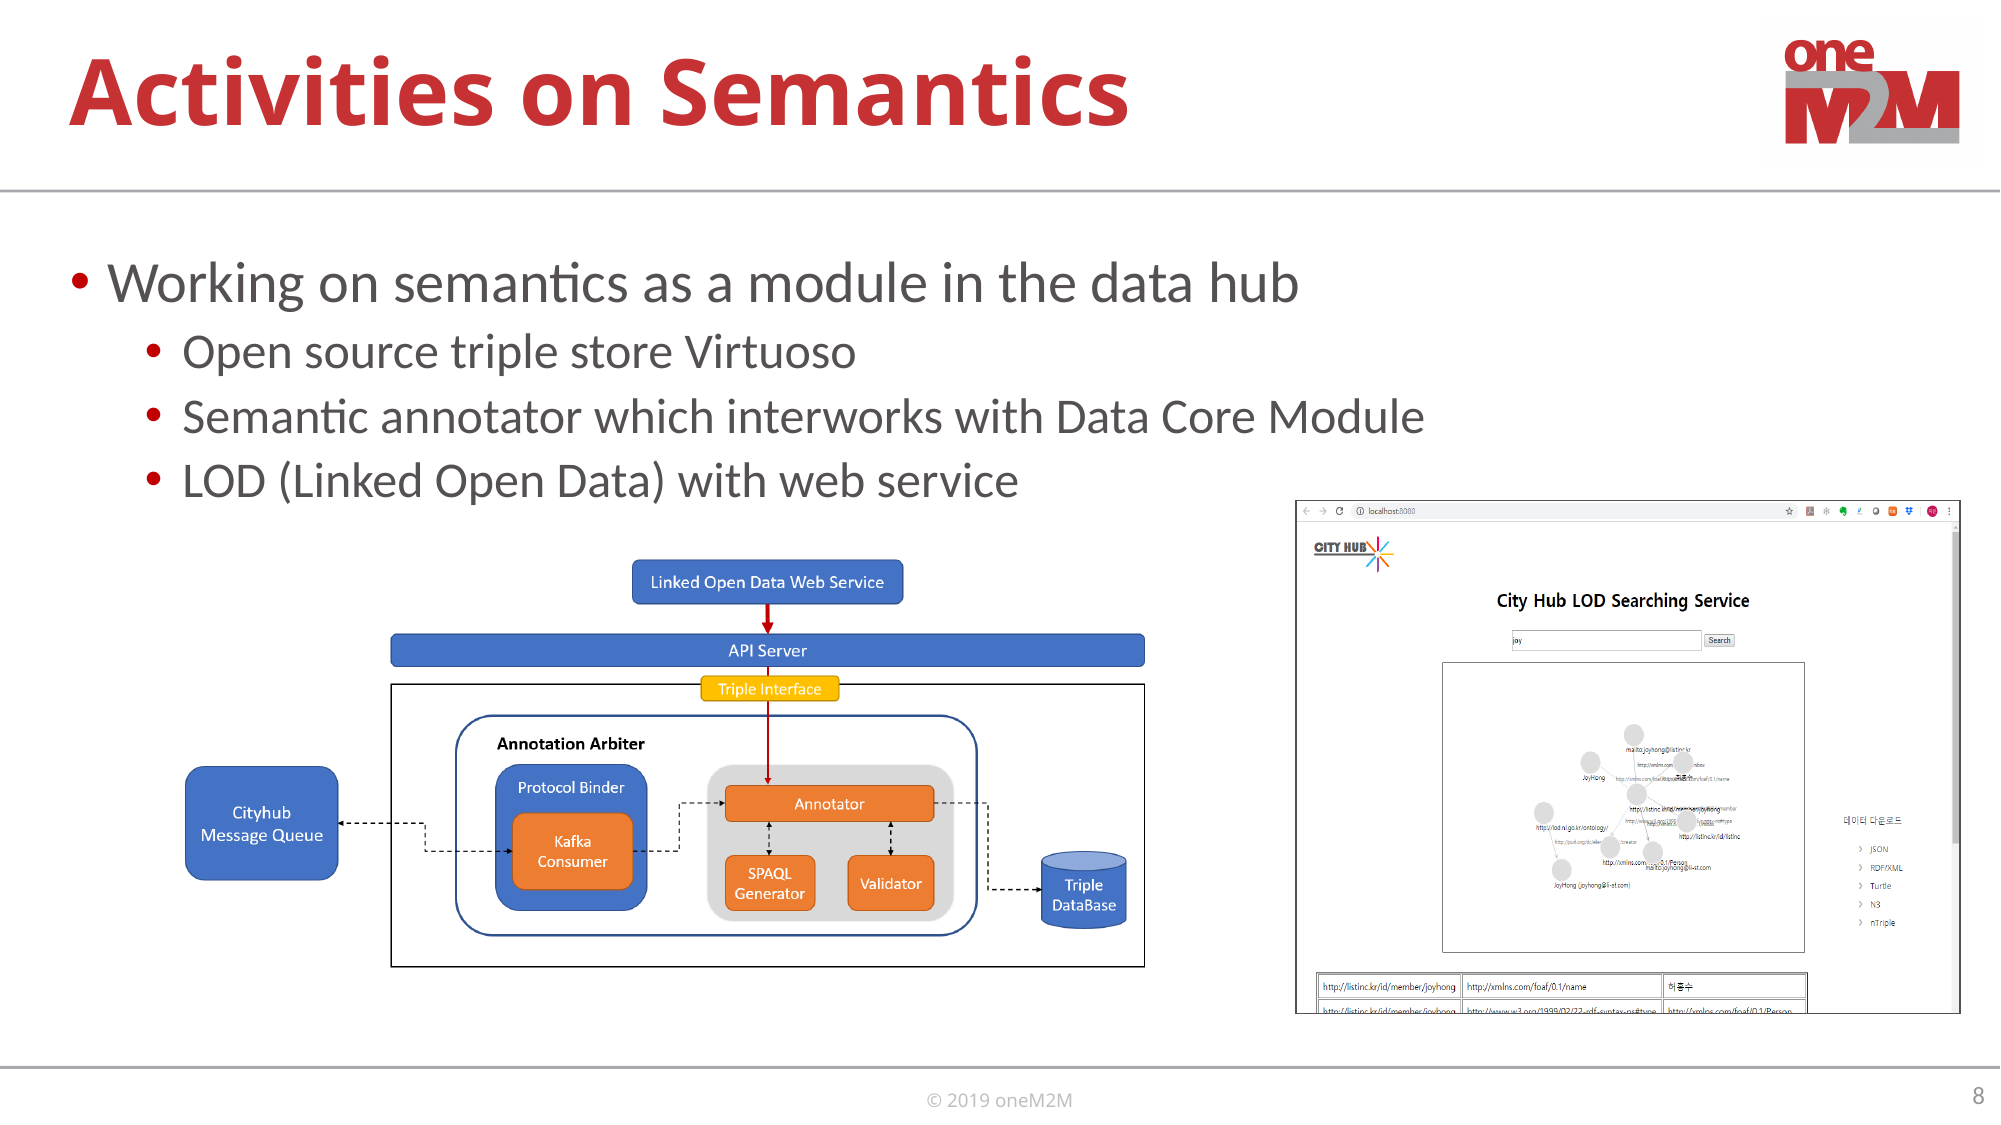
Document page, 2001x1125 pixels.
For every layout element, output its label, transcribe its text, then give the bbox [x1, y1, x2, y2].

title Activities on Semantics [54, 0, 1343, 193]
picture [1763, 17, 1981, 166]
list Working on semantics as a module in the data hub Open source triple store Virtuoso Semantic annotator which interworks with Data Core Module LOD (Linked Open Data) with web service [54, 245, 1988, 563]
slide_number 8 [1918, 1065, 2000, 1125]
picture [159, 546, 1162, 998]
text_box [1296, 501, 1960, 1013]
